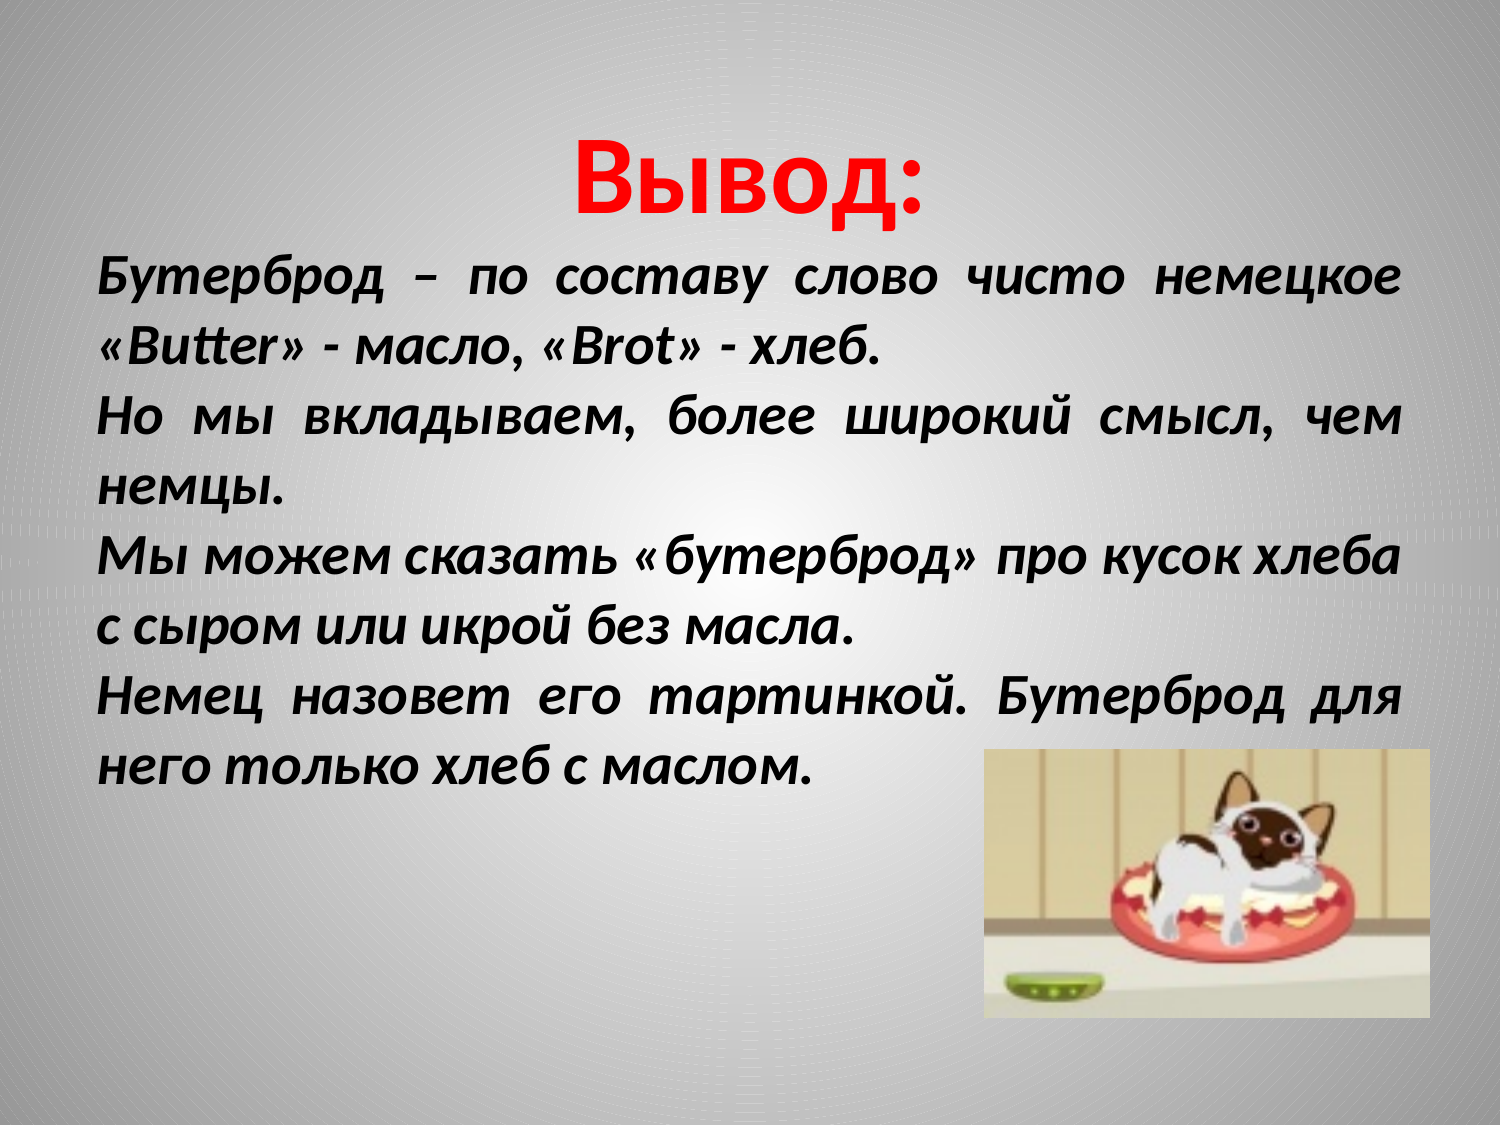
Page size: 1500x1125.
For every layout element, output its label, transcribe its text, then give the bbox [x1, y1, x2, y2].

text_box Вывод: Бутерброд – по составу слово чисто немецкое «Butter» - масло, «Brot» - хлеб. Но мы вкладываем, более широкий смысл, чем немцы. Мы можем сказать «бутерброд» про кусок хлеба с сыром или икрой без масла. Немец назовет его тартинкой. Бутерброд для него только хлеб с маслом. [81, 93, 1418, 849]
picture [984, 749, 1430, 1018]
